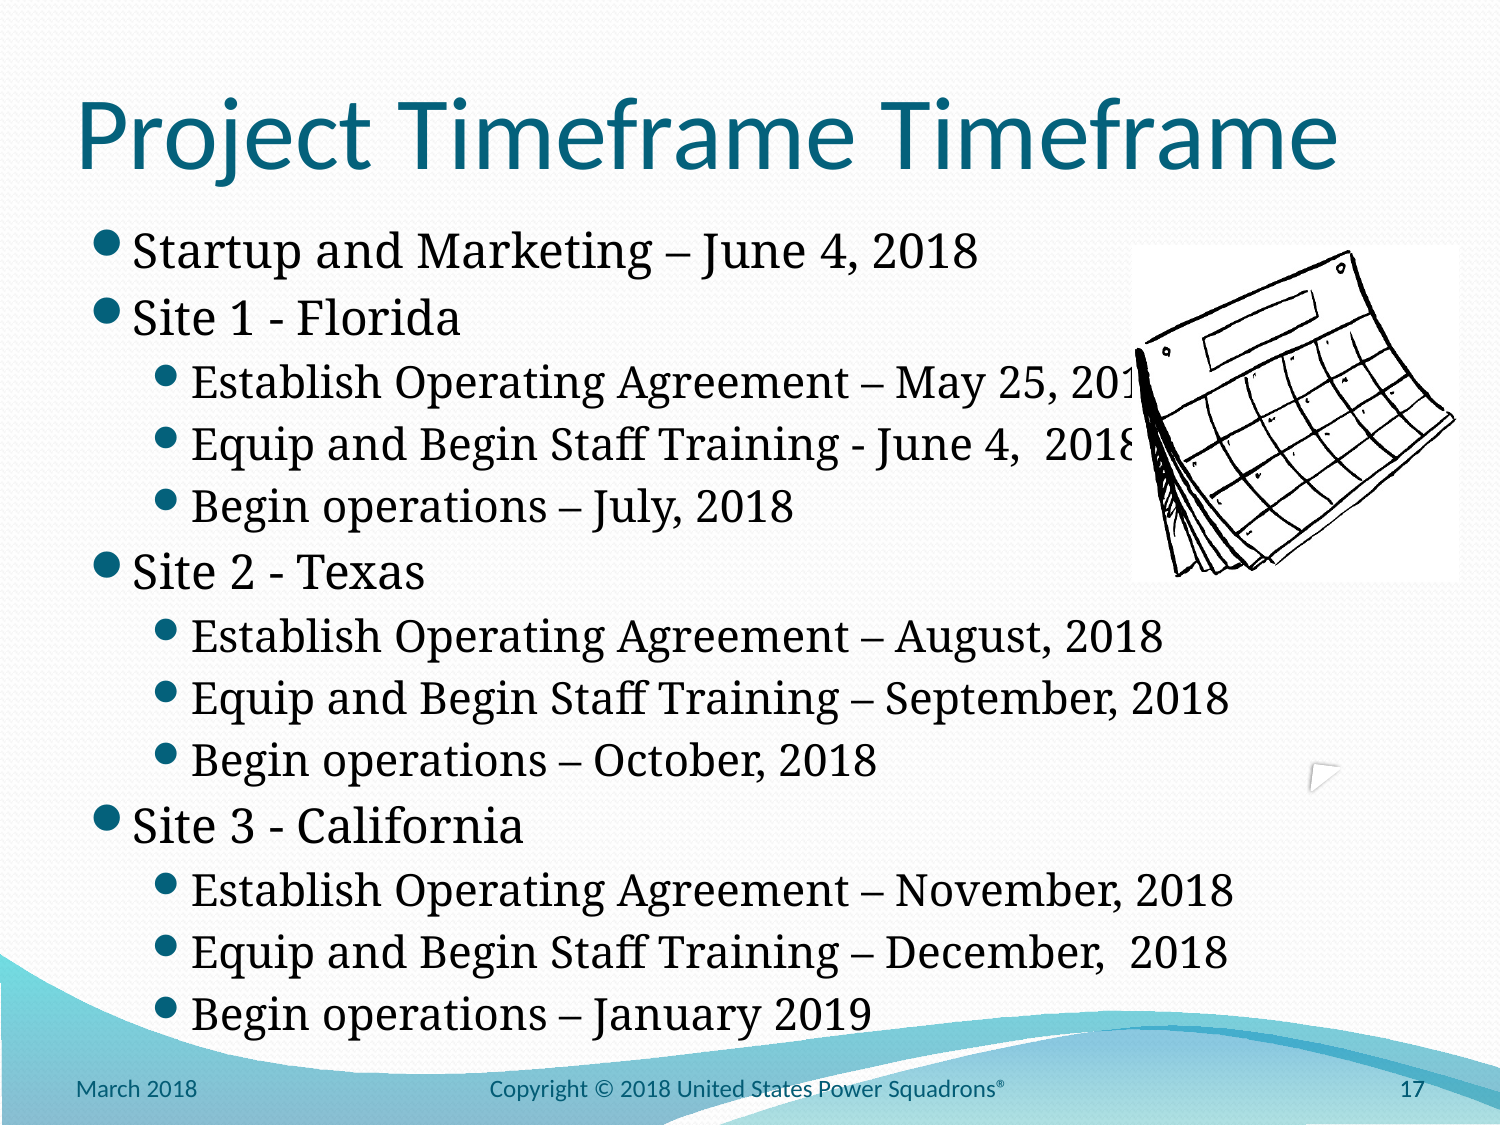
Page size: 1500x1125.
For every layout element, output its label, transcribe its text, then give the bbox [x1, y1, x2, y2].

title Project Timeframe Timeframe [75, 3, 1425, 191]
list Startup and Marketing – June 4, 2018 Site 1 - Florida Establish Operating Agreement – May 25, 2018 Equip and Begin Staff Training - June 4, 2018 Begin operations – July, 2018 Site 2 - Texas Establish Operating Agreement – August, 2018 Equip and Begin Staff Training – September, 2018 Begin operations – October, 2018 Site 3 - California Establish Operating Agreement – November, 2018 Equip and Begin Staff Training – December, 2018 Begin operations – January 2019 [75, 212, 1425, 1051]
picture [1132, 245, 1459, 582]
slide_number 17 [1325, 1042, 1425, 1103]
list [1125, 246, 1425, 594]
footer Copyright © 2018 United States Power Squadrons® [435, 1051, 1065, 1103]
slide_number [75, 1051, 426, 1103]
